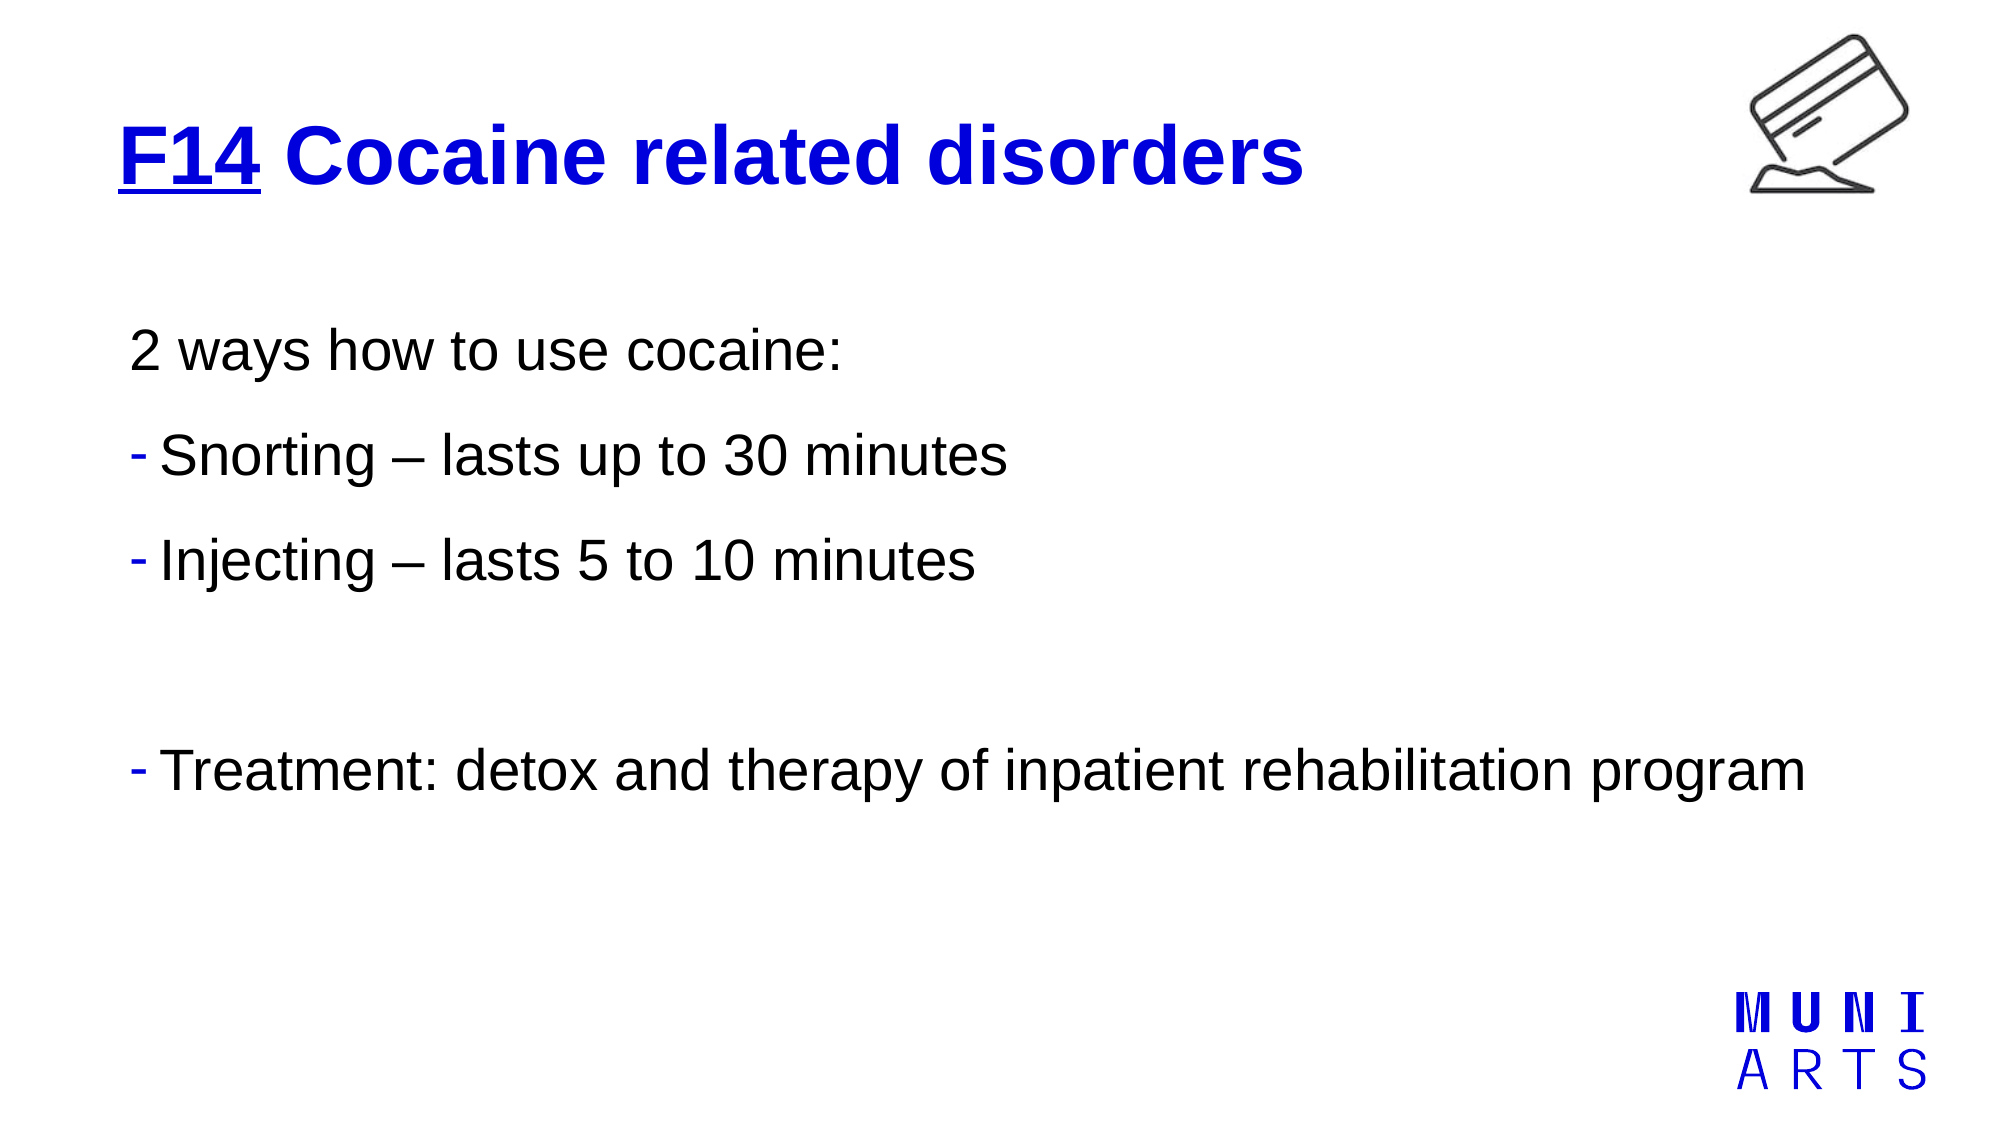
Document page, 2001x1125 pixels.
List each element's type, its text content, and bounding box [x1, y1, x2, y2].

title F14 Cocaine related disorders [118, 118, 1653, 193]
picture [1658, 5, 2000, 231]
list 2 ways how to use cocaine: Snorting – lasts up to 30 minutes Injecting – lasts 5 to 10 minutes Treatment: detox and therapy of inpatient rehabilitation program [118, 277, 1883, 957]
